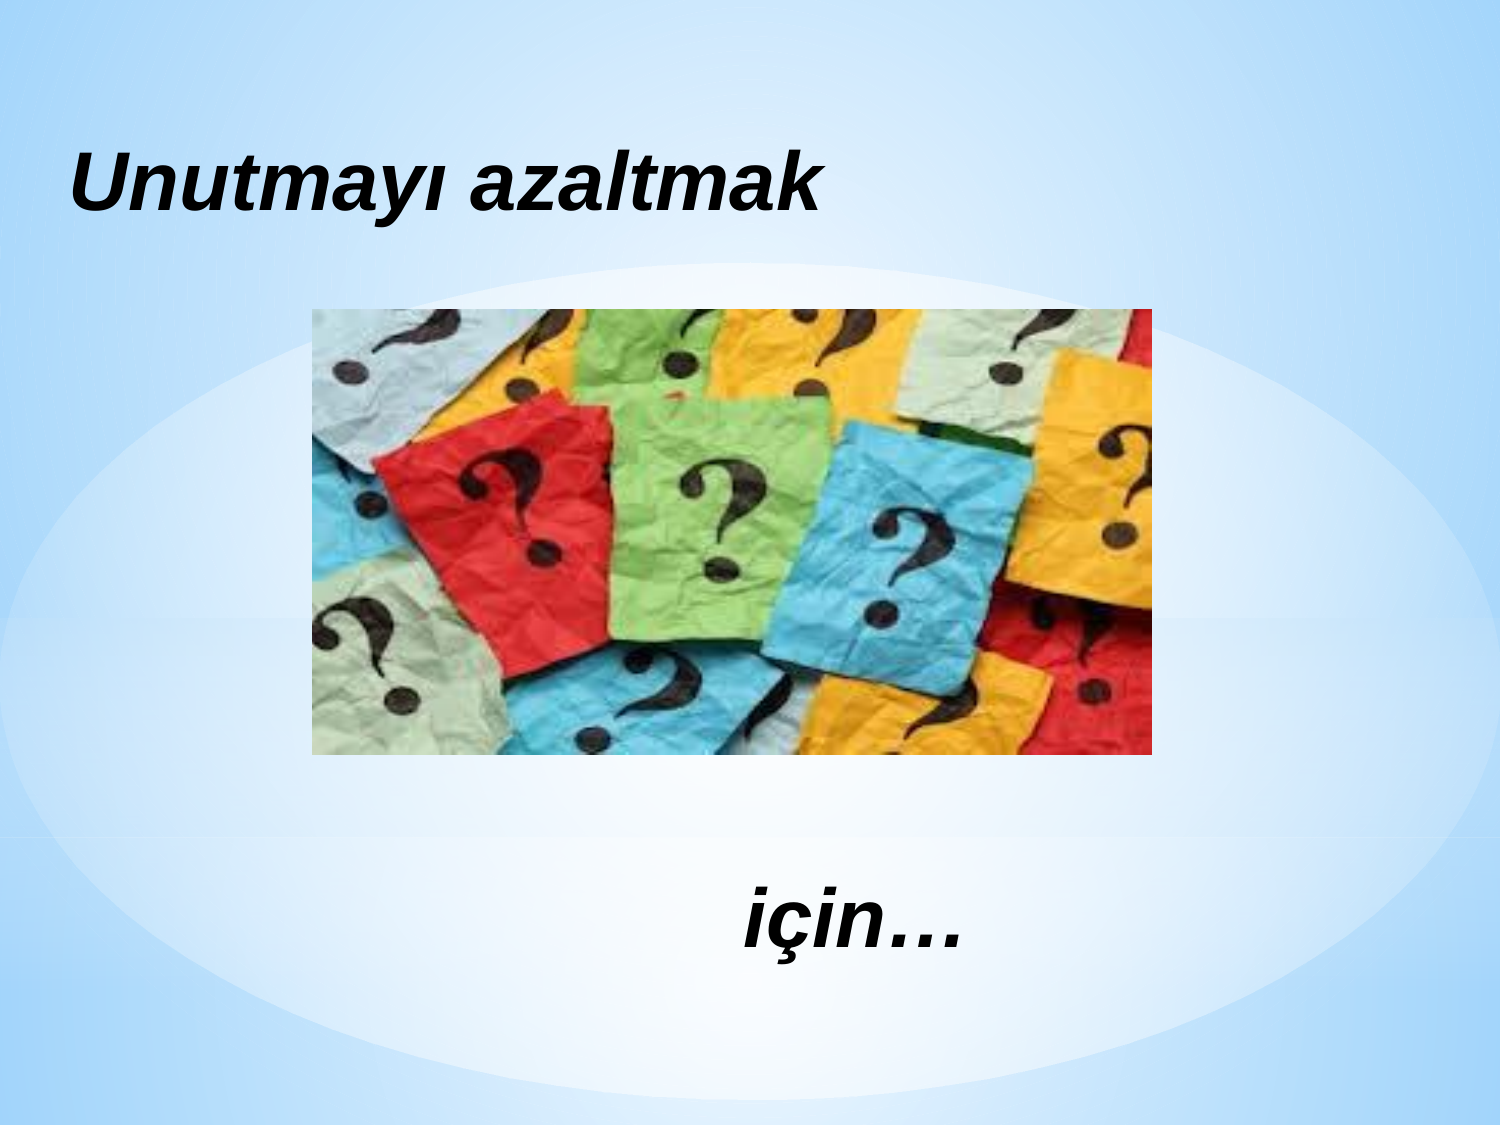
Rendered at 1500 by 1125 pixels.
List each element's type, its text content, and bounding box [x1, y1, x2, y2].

list Unutmayı azaltmak için… [0, 120, 1238, 988]
picture [312, 308, 1152, 755]
